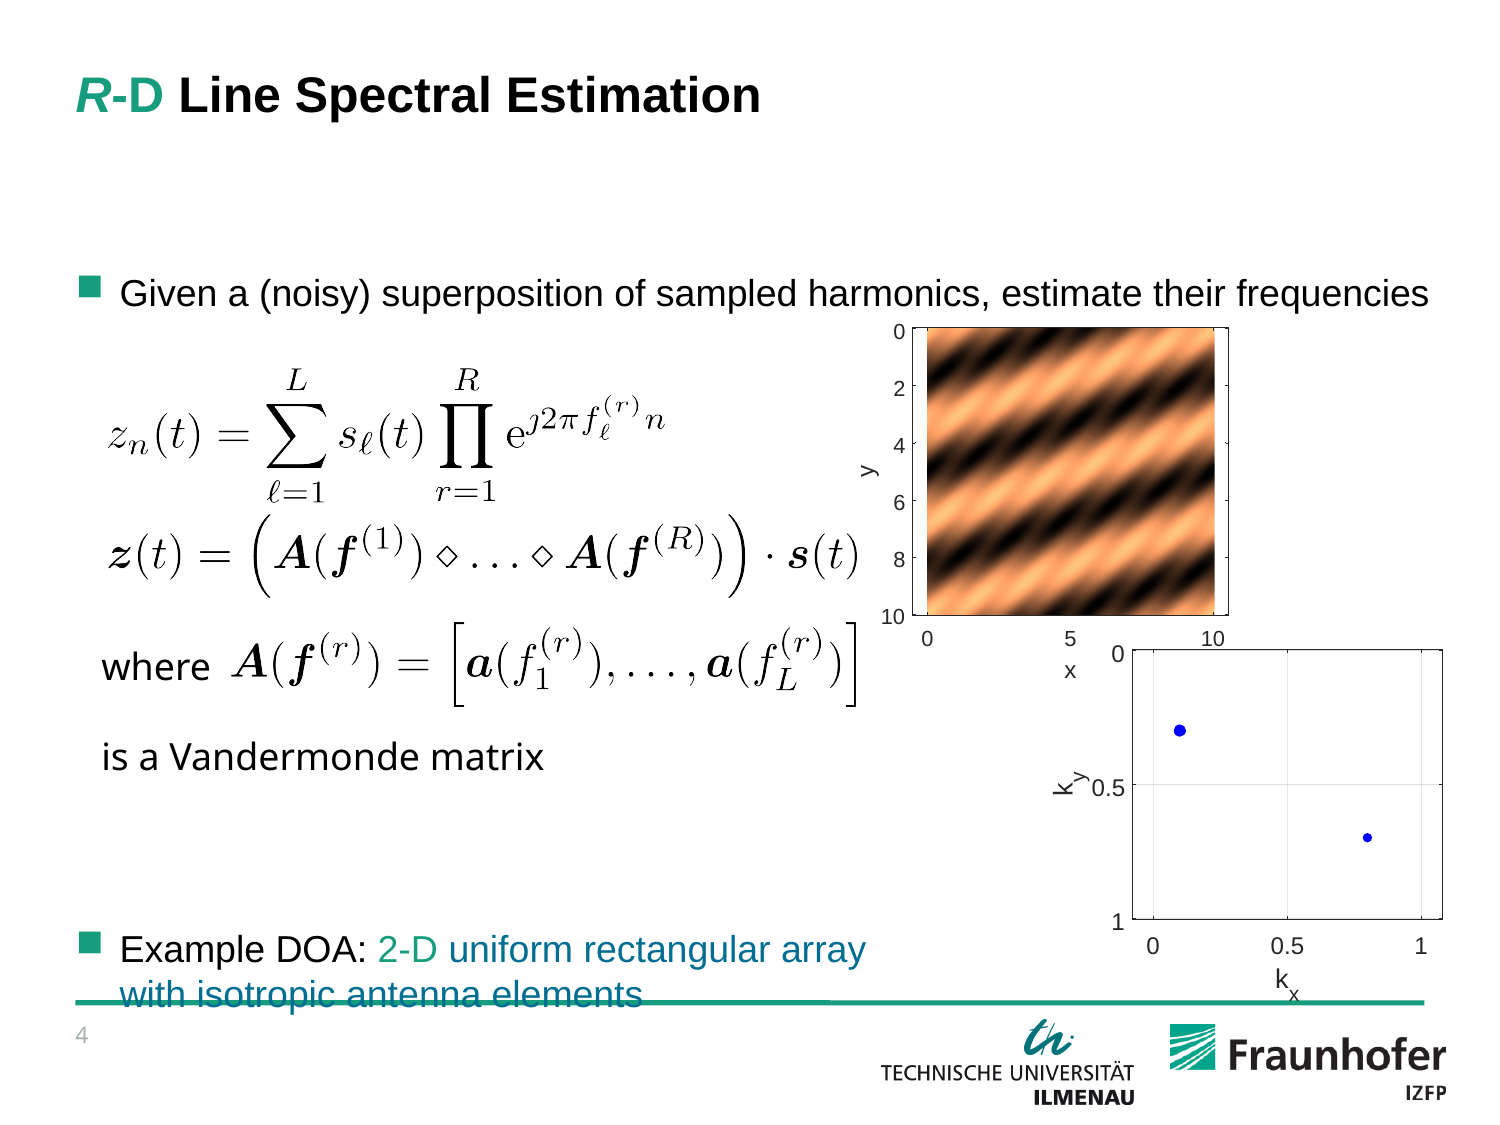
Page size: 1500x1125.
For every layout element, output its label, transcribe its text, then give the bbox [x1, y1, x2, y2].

picture [1170, 1024, 1446, 1100]
picture [108, 298, 1484, 1001]
text_box where is a Vandermonde matrix [86, 635, 560, 785]
picture [108, 367, 665, 503]
picture [881, 1019, 1134, 1105]
list Given a (noisy) superposition of sampled harmonics, estimate their frequencies Example DOA: 2-D uniform rectangular array with isotropic antenna elements [75, 268, 1461, 941]
title R-D Line Spectral Estimation [75, 62, 1425, 134]
